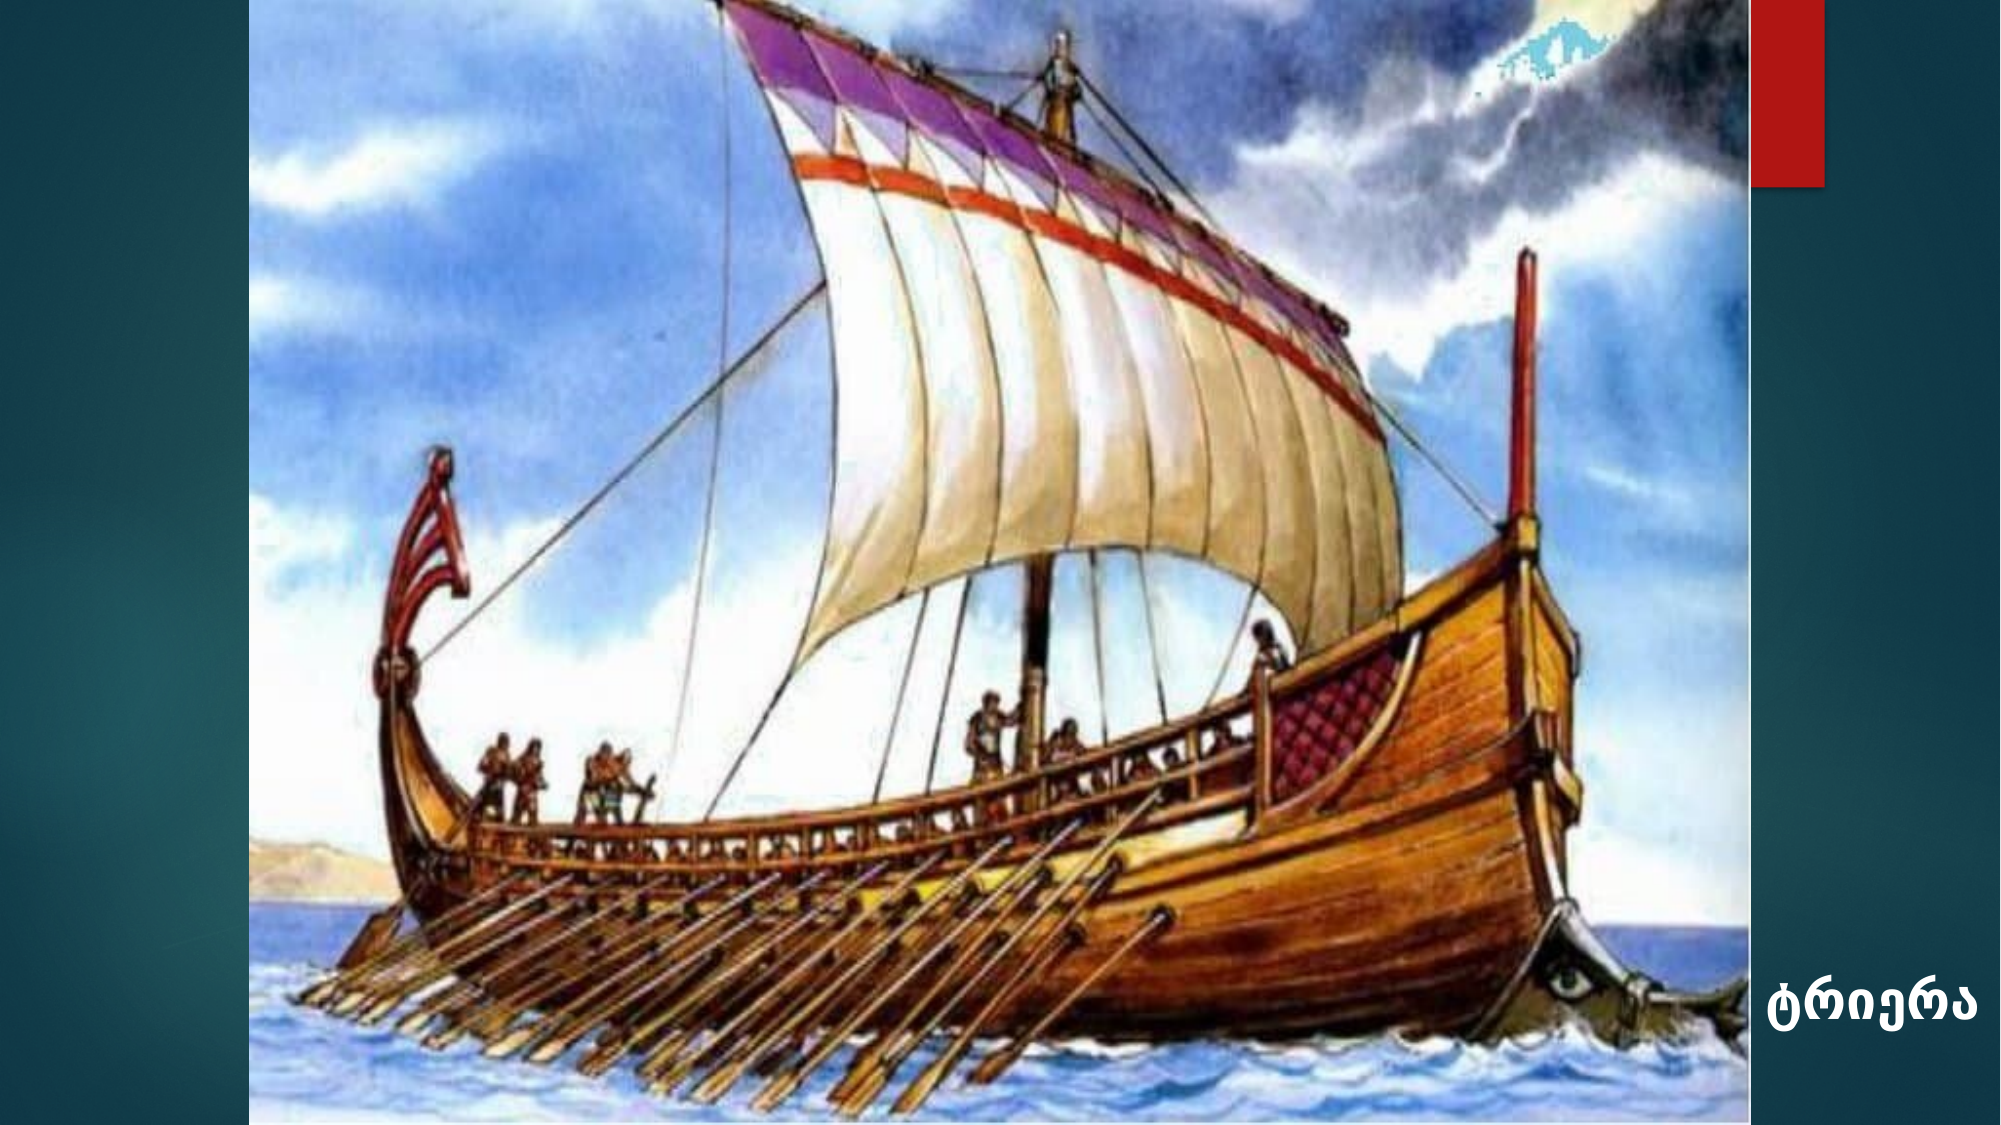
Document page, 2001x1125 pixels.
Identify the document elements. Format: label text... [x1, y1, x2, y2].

picture [0, 0, 1751, 1125]
subtitle ტრიერა [1754, 958, 2000, 1100]
